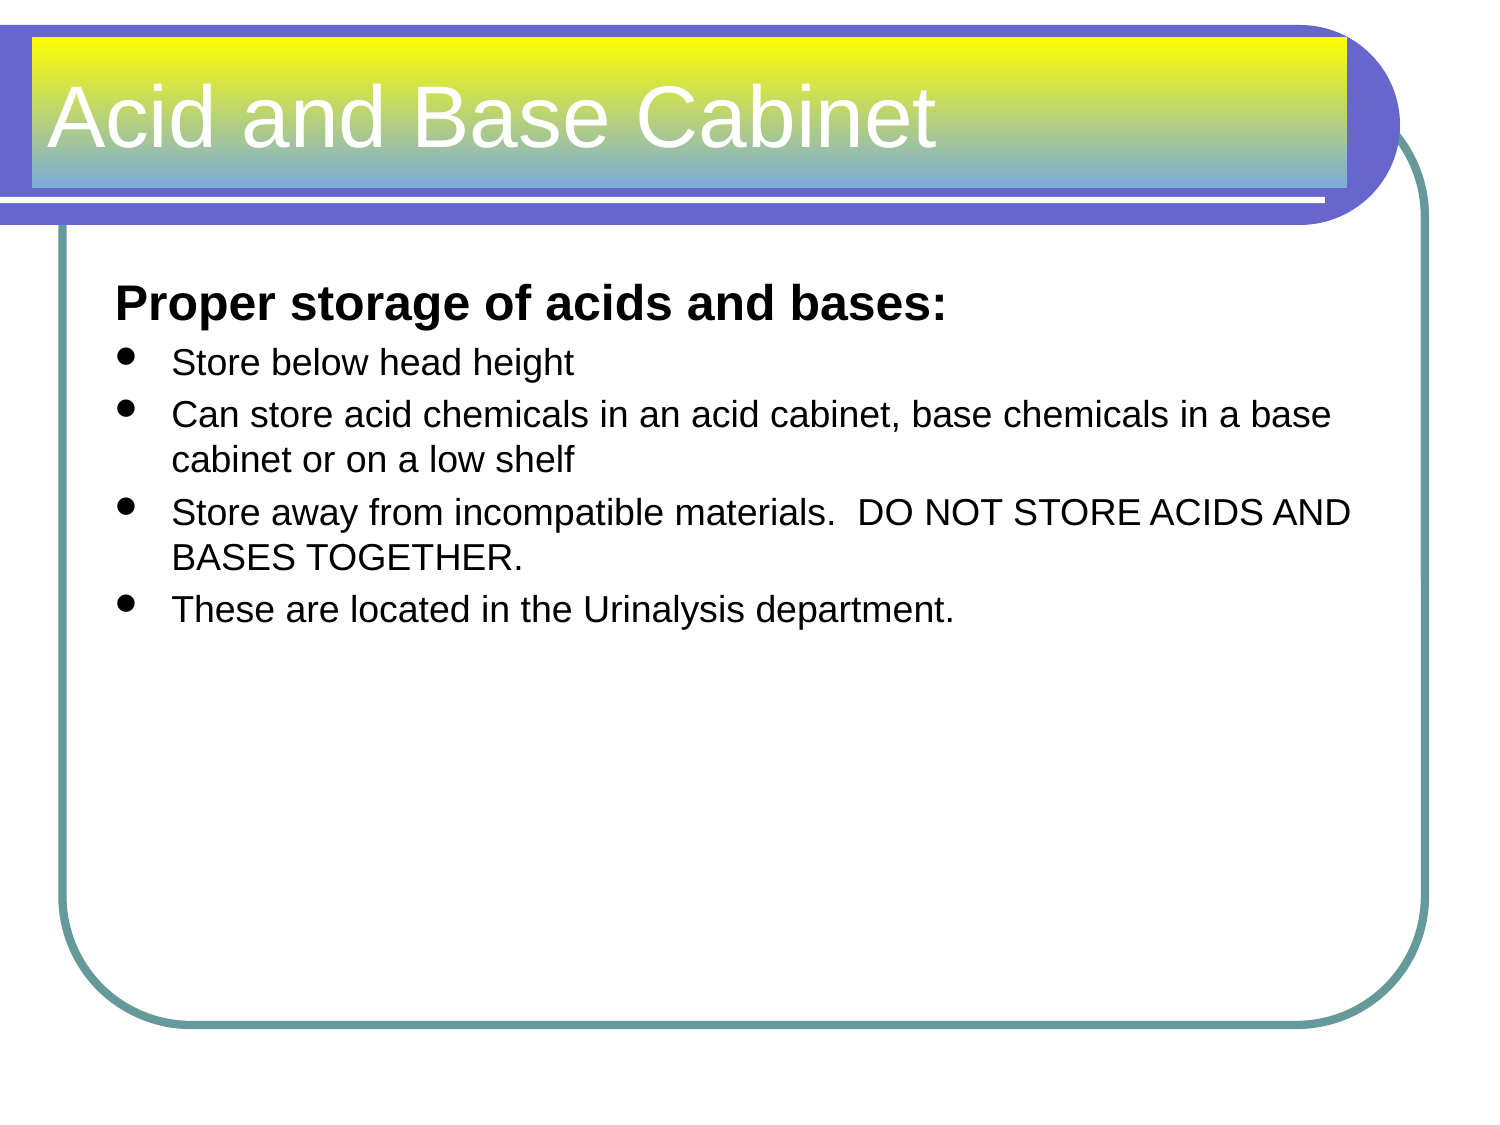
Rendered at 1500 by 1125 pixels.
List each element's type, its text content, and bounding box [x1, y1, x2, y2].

title Acid and Base Cabinet [31, 37, 1348, 188]
list Proper storage of acids and bases: Store below head height Can store acid chemicals in an acid cabinet, base chemicals in a base cabinet or on a low shelf Store away from incompatible materials. DO NOT STORE ACIDS AND BASES TOGETHER. These are located in the Urinalysis department. [99, 262, 1401, 988]
